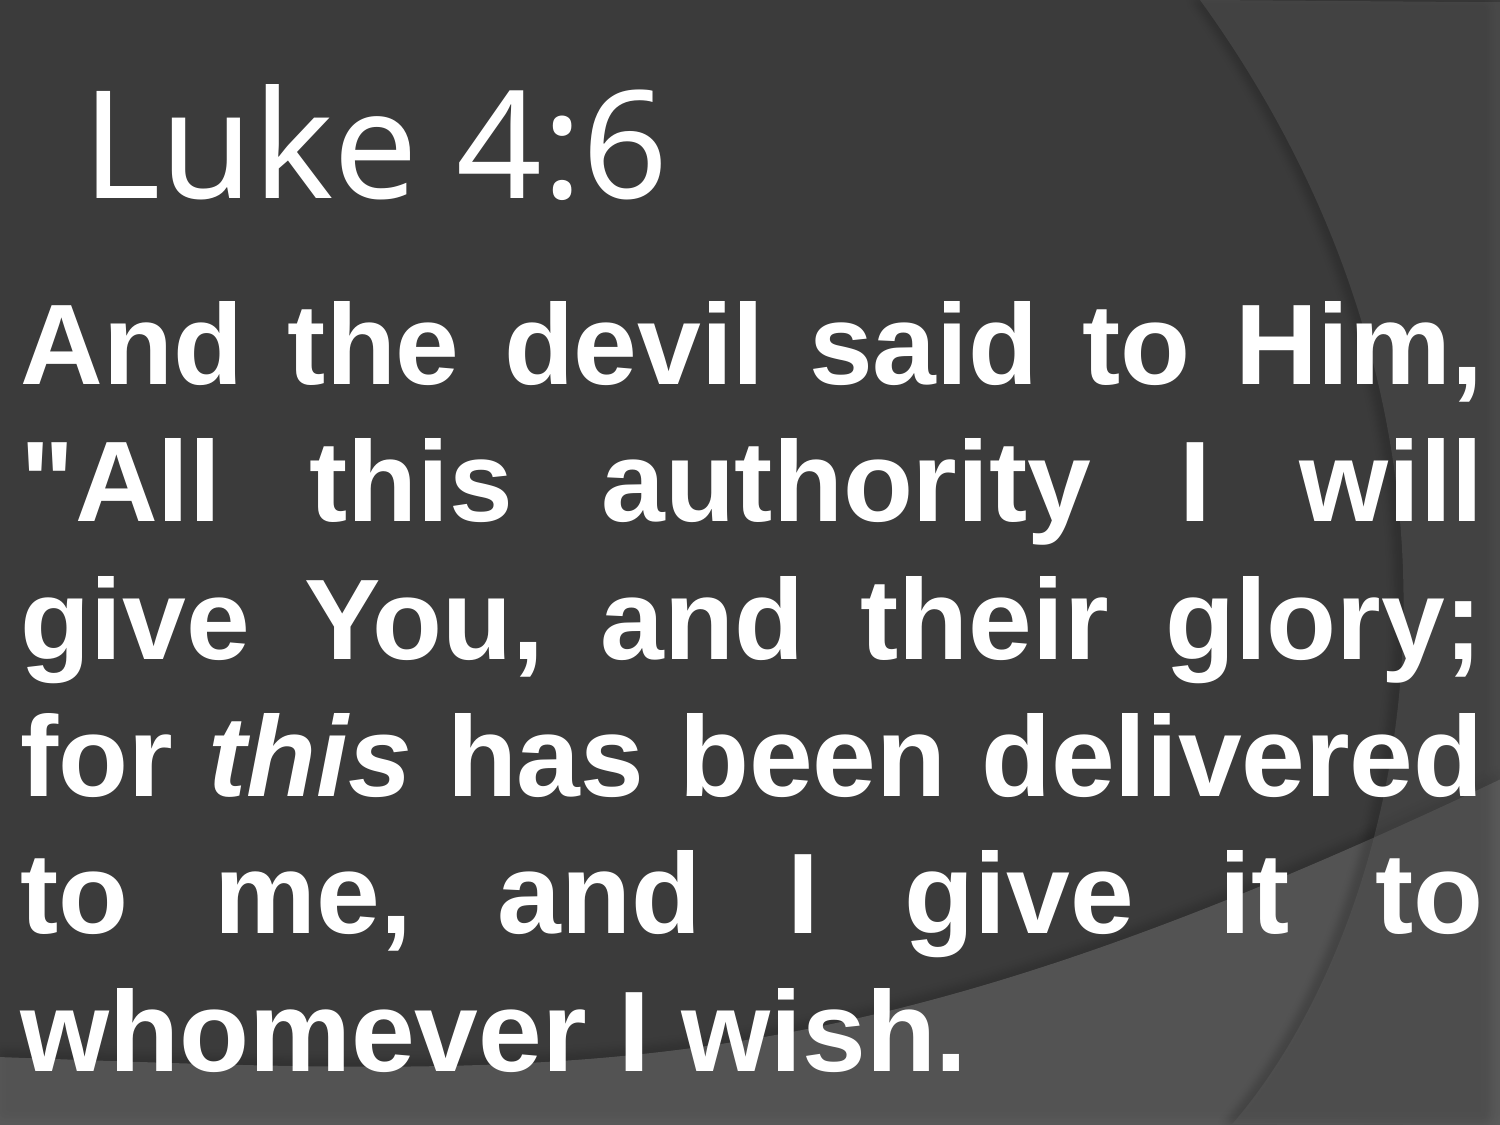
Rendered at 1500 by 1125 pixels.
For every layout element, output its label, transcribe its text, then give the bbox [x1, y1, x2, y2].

title Luke 4:6 [75, 45, 1300, 233]
list And the devil said to Him, "All this authority I will give You, and their glory; for this has been delivered to me, and I give it to whomever I wish. [0, 262, 1500, 1125]
